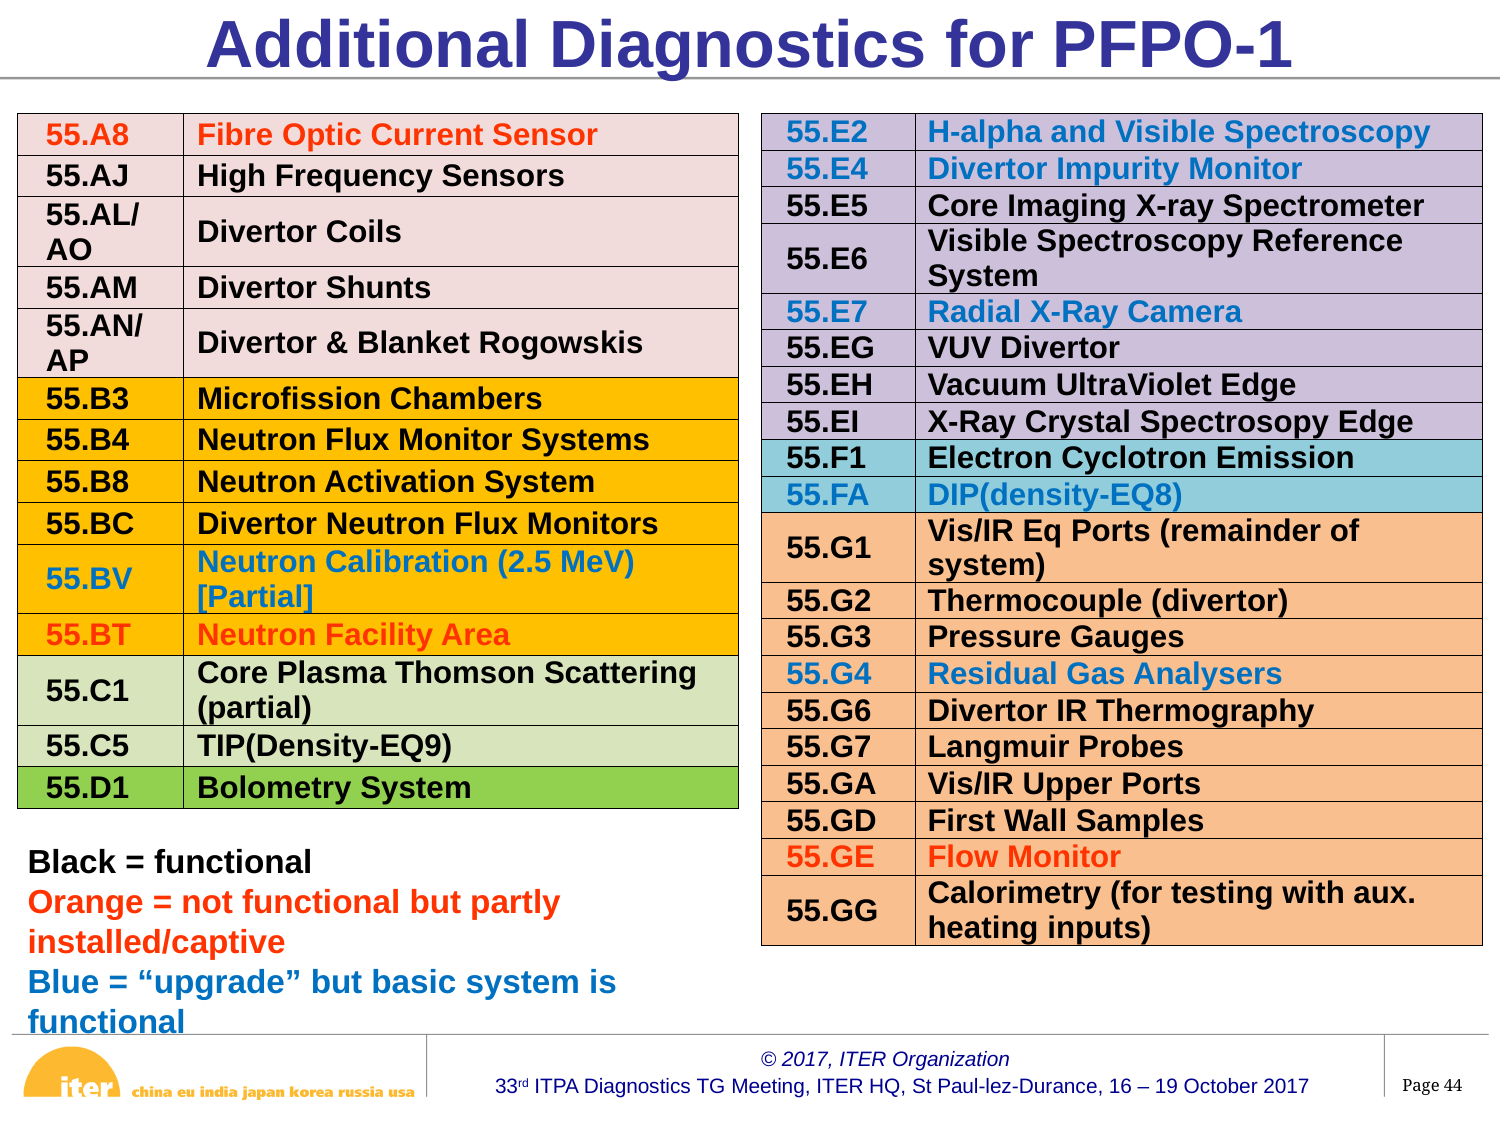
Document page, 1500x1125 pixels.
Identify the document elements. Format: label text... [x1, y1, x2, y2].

table_cell Flow Monitor [916, 839, 1482, 875]
table_cell TIP(Density-EQ9) [184, 726, 738, 766]
table_cell Vis/IR Eq Ports (remainder of system) [916, 513, 1482, 582]
picture [0, 1022, 1500, 1125]
table_cell Divertor & Blanket Rogowskis [184, 309, 738, 377]
table_cell Radial X-Ray Camera [916, 294, 1482, 329]
table_cell 55.AL/AO [18, 197, 183, 266]
table_cell VUV Divertor [916, 330, 1482, 366]
table_cell 55.BC [18, 503, 183, 544]
table_cell 55.E6 [762, 224, 915, 293]
table_cell 55.GE [762, 839, 915, 875]
table_cell Electron Cyclotron Emission [916, 440, 1482, 476]
table_cell 55.E7 [762, 294, 915, 329]
table_cell 55.D1 [18, 767, 183, 808]
table_cell 55.BT [18, 614, 183, 655]
table_cell 55.AN/AP [18, 309, 183, 377]
table_cell 55.B8 [18, 461, 183, 502]
table_cell X-Ray Crystal Spectrosopy Edge [916, 403, 1482, 439]
table_cell 55.AM [18, 267, 183, 308]
table_header H-alpha and Visible Spectroscopy [916, 114, 1482, 150]
table_cell 55.G6 [762, 693, 915, 728]
table_cell Neutron Facility Area [184, 614, 738, 655]
table_cell 55.B4 [18, 420, 183, 460]
table_cell Microfission Chambers [184, 378, 738, 419]
table_cell 55.GG [762, 876, 915, 945]
table_cell 55.B3 [18, 378, 183, 419]
table_cell 55.G3 [762, 619, 915, 655]
table_cell Calorimetry (for testing with aux. heating inputs) [916, 876, 1482, 945]
table_cell 55.F1 [762, 440, 915, 476]
table_cell Neutron Flux Monitor Systems [184, 420, 738, 460]
table_cell 55.E5 [762, 187, 915, 223]
table_cell First Wall Samples [916, 802, 1482, 838]
table_cell Core Imaging X-ray Spectrometer [916, 187, 1482, 223]
table_cell 55.BV [18, 545, 183, 613]
table_cell Divertor Impurity Monitor [916, 151, 1482, 186]
table_cell 55.EI [762, 403, 915, 439]
table_cell High Frequency Sensors [184, 156, 738, 196]
table_cell 55.E4 [762, 151, 915, 186]
table_cell 55.EG [762, 330, 915, 366]
table_cell 55.FA [762, 477, 915, 512]
table_cell Thermocouple (divertor) [916, 583, 1482, 618]
table_cell Neutron Calibration (2.5 MeV) [Partial] [184, 545, 738, 613]
table_cell Vacuum UltraViolet Edge [916, 367, 1482, 402]
table_cell 55.GD [762, 802, 915, 838]
table_cell Pressure Gauges [916, 619, 1482, 655]
table_cell 55.G4 [762, 656, 915, 692]
table_cell Divertor IR Thermography [916, 693, 1482, 728]
table_cell Divertor Neutron Flux Monitors [184, 503, 738, 544]
table_cell 55.GA [762, 766, 915, 801]
table_cell 55.C1 [18, 656, 183, 725]
table_cell 55.G7 [762, 729, 915, 765]
table_cell 55.C5 [18, 726, 183, 766]
table_cell Visible Spectroscopy Reference System [916, 224, 1482, 293]
title Additional Diagnostics for PFPO-1 [0, 0, 1500, 116]
table_cell Residual Gas Analysers [916, 656, 1482, 692]
table_header Fibre Optic Current Sensor [184, 114, 738, 155]
table_header 55.A8 [18, 114, 183, 155]
table_cell Langmuir Probes [916, 729, 1482, 765]
table_cell 55.EH [762, 367, 915, 402]
table_cell 55.G2 [762, 583, 915, 618]
table_cell 55.AJ [18, 156, 183, 196]
table_cell 55.G1 [762, 513, 915, 582]
table_cell Bolometry System [184, 767, 738, 808]
table_header 55.E2 [762, 114, 915, 150]
table_cell Neutron Activation System [184, 461, 738, 502]
text_box Black = functional Orange = not functional but partly installed/captive Blue = “upgrade” but basic system is functional [12, 833, 746, 1048]
table_cell Core Plasma Thomson Scattering (partial) [184, 656, 738, 725]
table_cell DIP(density-EQ8) [916, 477, 1482, 512]
table_cell Divertor Shunts [184, 267, 738, 308]
table_cell Divertor Coils [184, 197, 738, 266]
table_cell Vis/IR Upper Ports [916, 766, 1482, 801]
